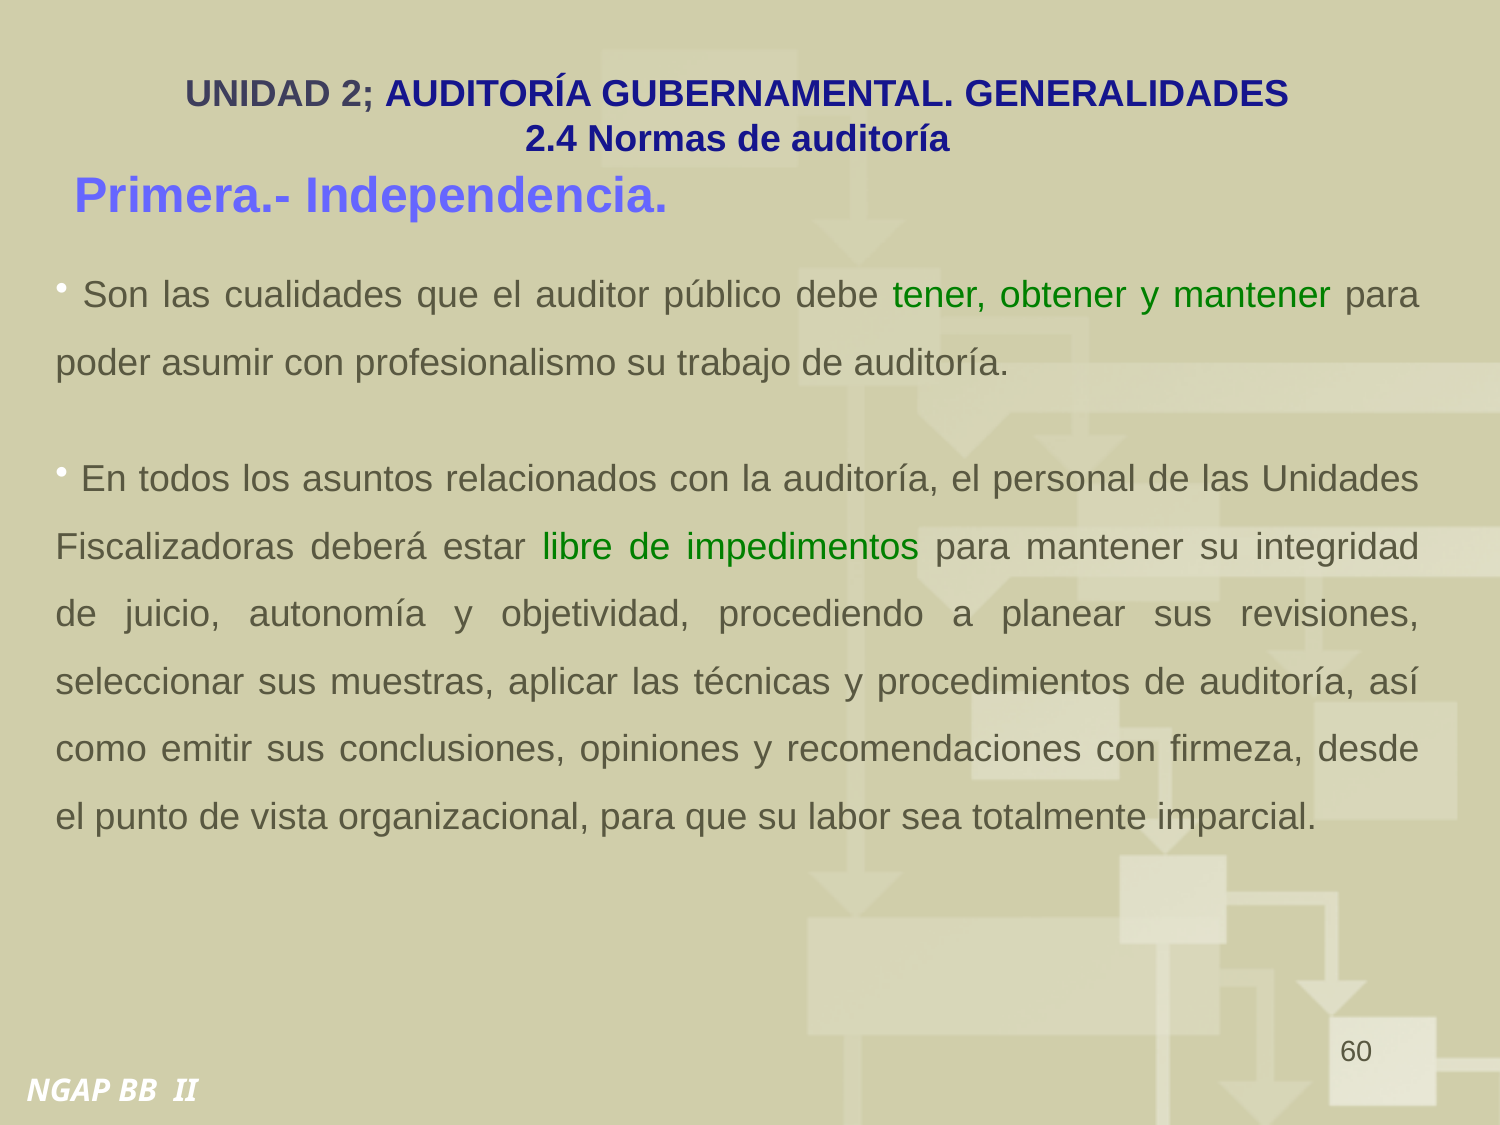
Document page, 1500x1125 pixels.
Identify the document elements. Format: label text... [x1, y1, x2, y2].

slide_number 60 [1074, 1056, 1388, 1100]
text_box Primera.- Independencia. [0, 154, 845, 261]
title UNIDAD 2; AUDITORÍA GUBERNAMENTAL. GENERALIDADES 2.4 Normas de auditoría [87, 54, 1388, 173]
text_box NGAP BB II [11, 1062, 401, 1115]
text_box Son las cualidades que el auditor público debe tener, obtener y mantener para poder asumir con profesionalismo su trabajo de auditoría. En todos los asuntos relacionados con la auditoría, el personal de las Unidades Fiscalizadoras deberá estar libre de impedimentos para mantener su integridad de juicio, autonomía y objetividad, procediendo a planear sus revisiones, seleccionar sus muestras, aplicar las técnicas y procedimientos de auditoría, así como emitir sus conclusiones, opiniones y recomendaciones con firmeza, desde el punto de vista organizacional, para que su labor sea totalmente imparcial. [40, 240, 1435, 1056]
picture [0, 0, 1500, 1125]
